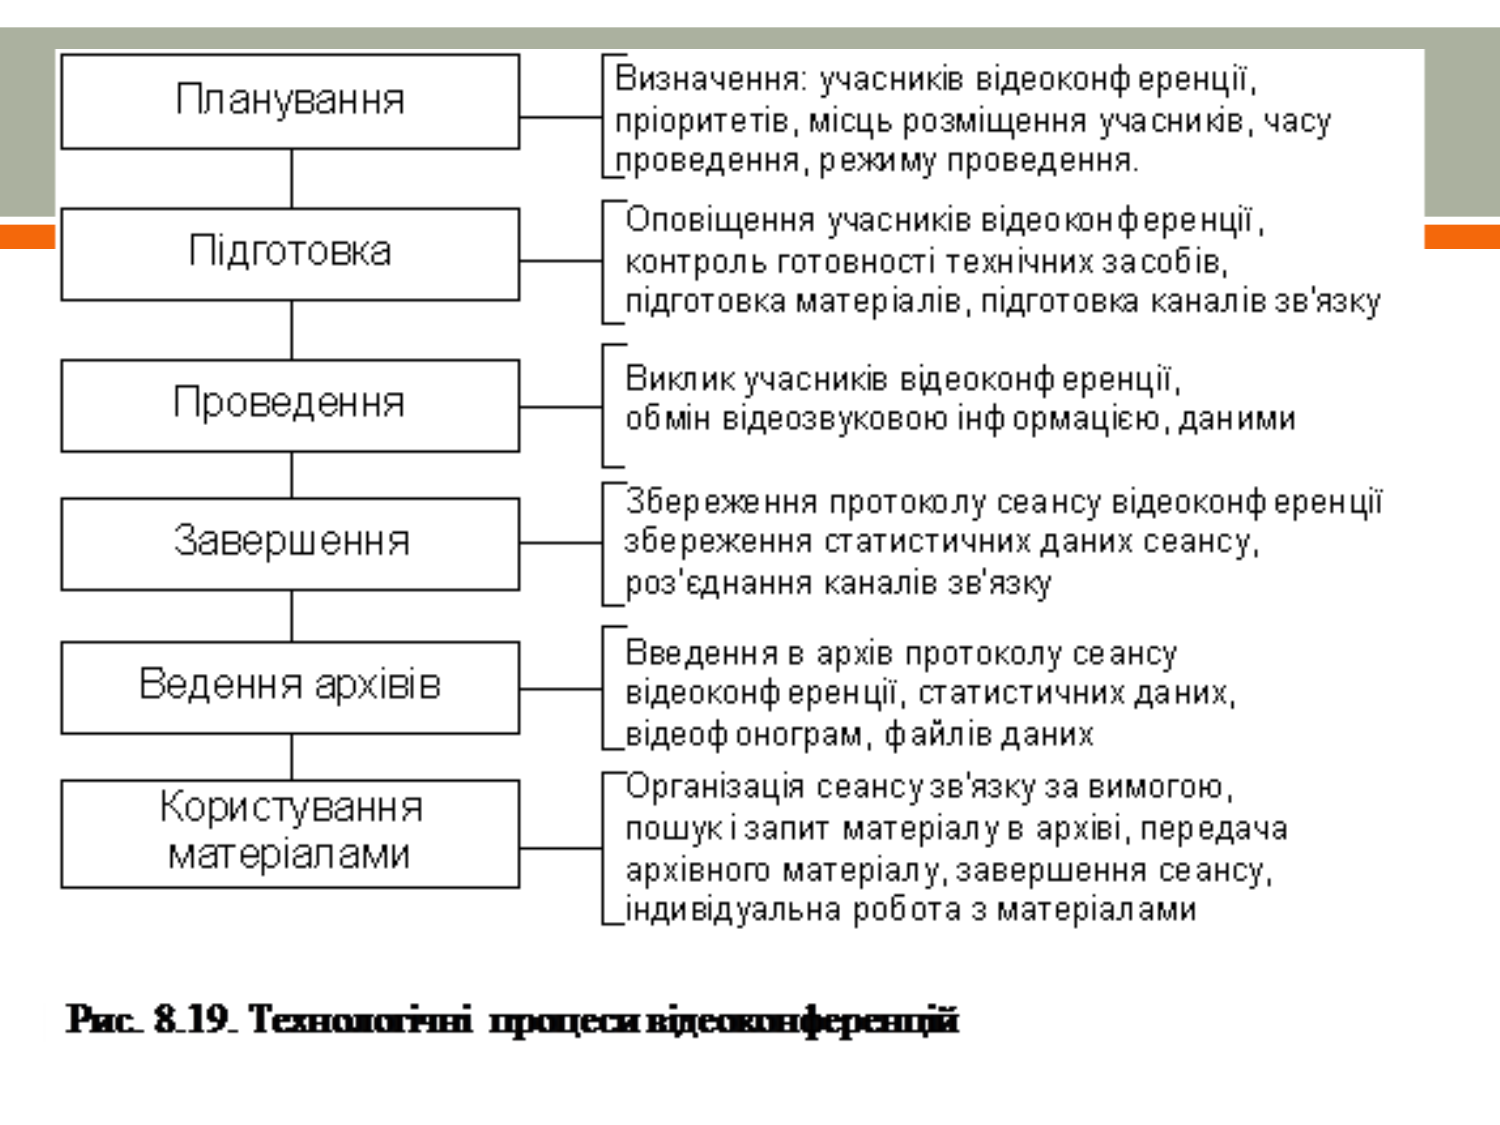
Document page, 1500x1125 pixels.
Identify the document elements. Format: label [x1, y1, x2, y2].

picture [43, 48, 1462, 1096]
